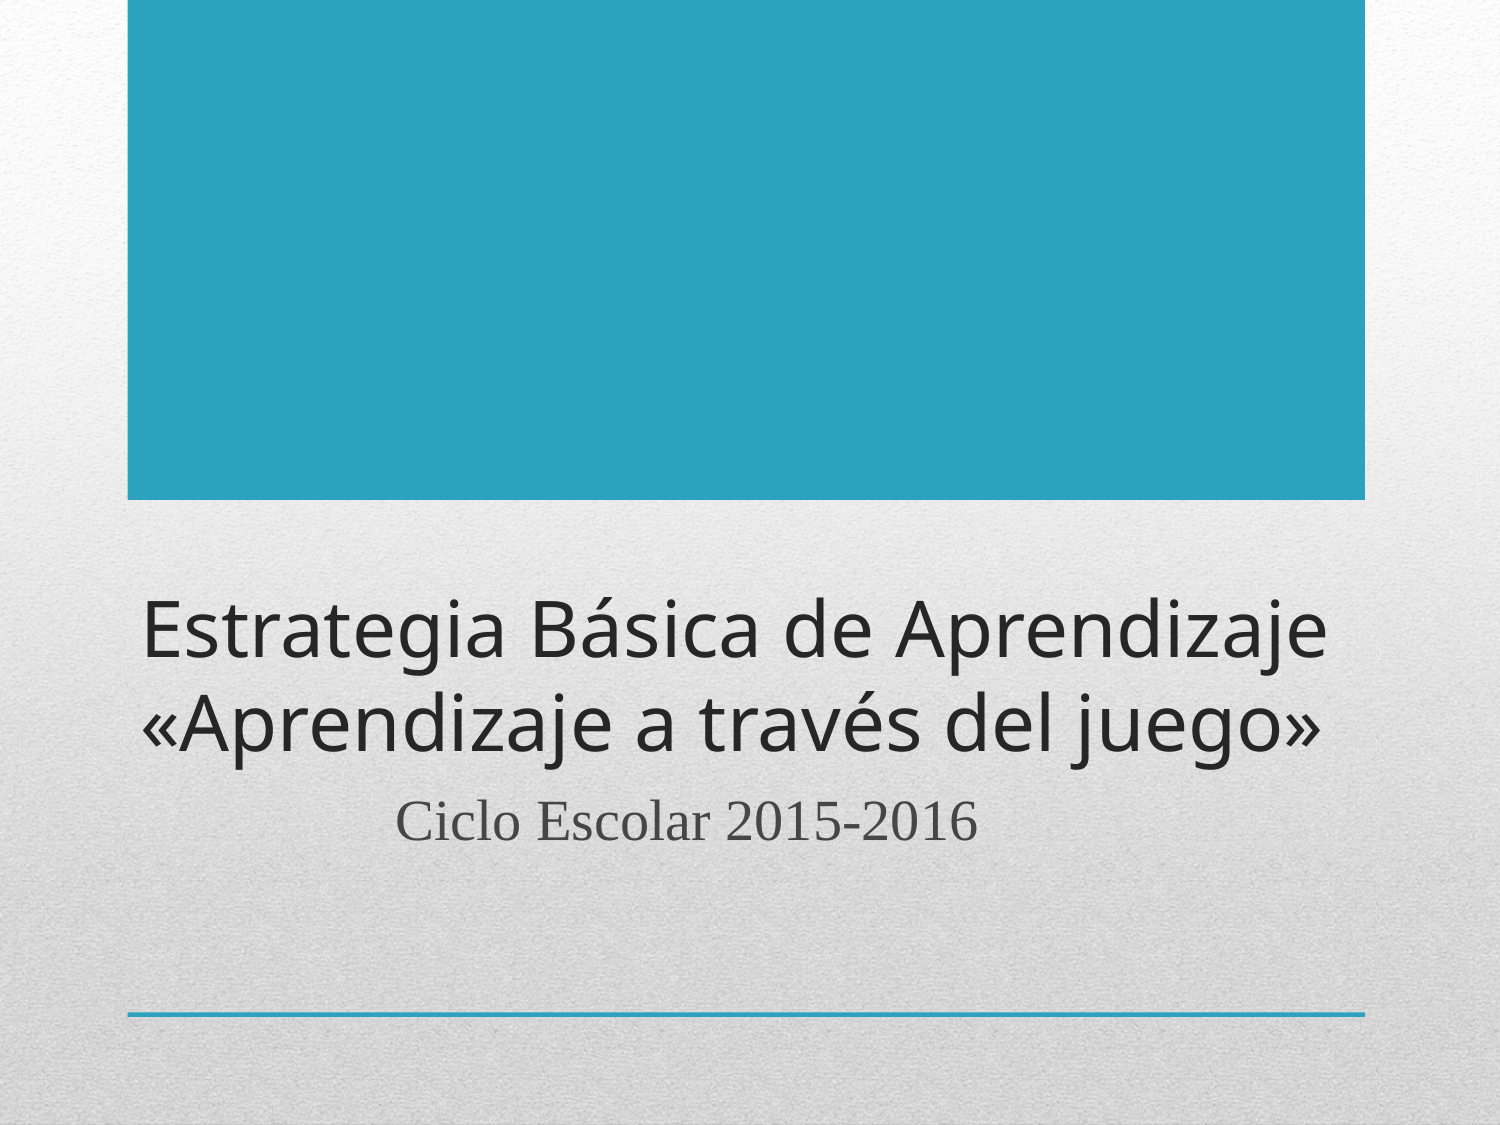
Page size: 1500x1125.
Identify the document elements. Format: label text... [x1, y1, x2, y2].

subtitle Ciclo Escolar 2015-2016 [125, 774, 1250, 938]
title Estrategia Básica de Aprendizaje «Aprendizaje a través del juego» [125, 525, 1363, 775]
